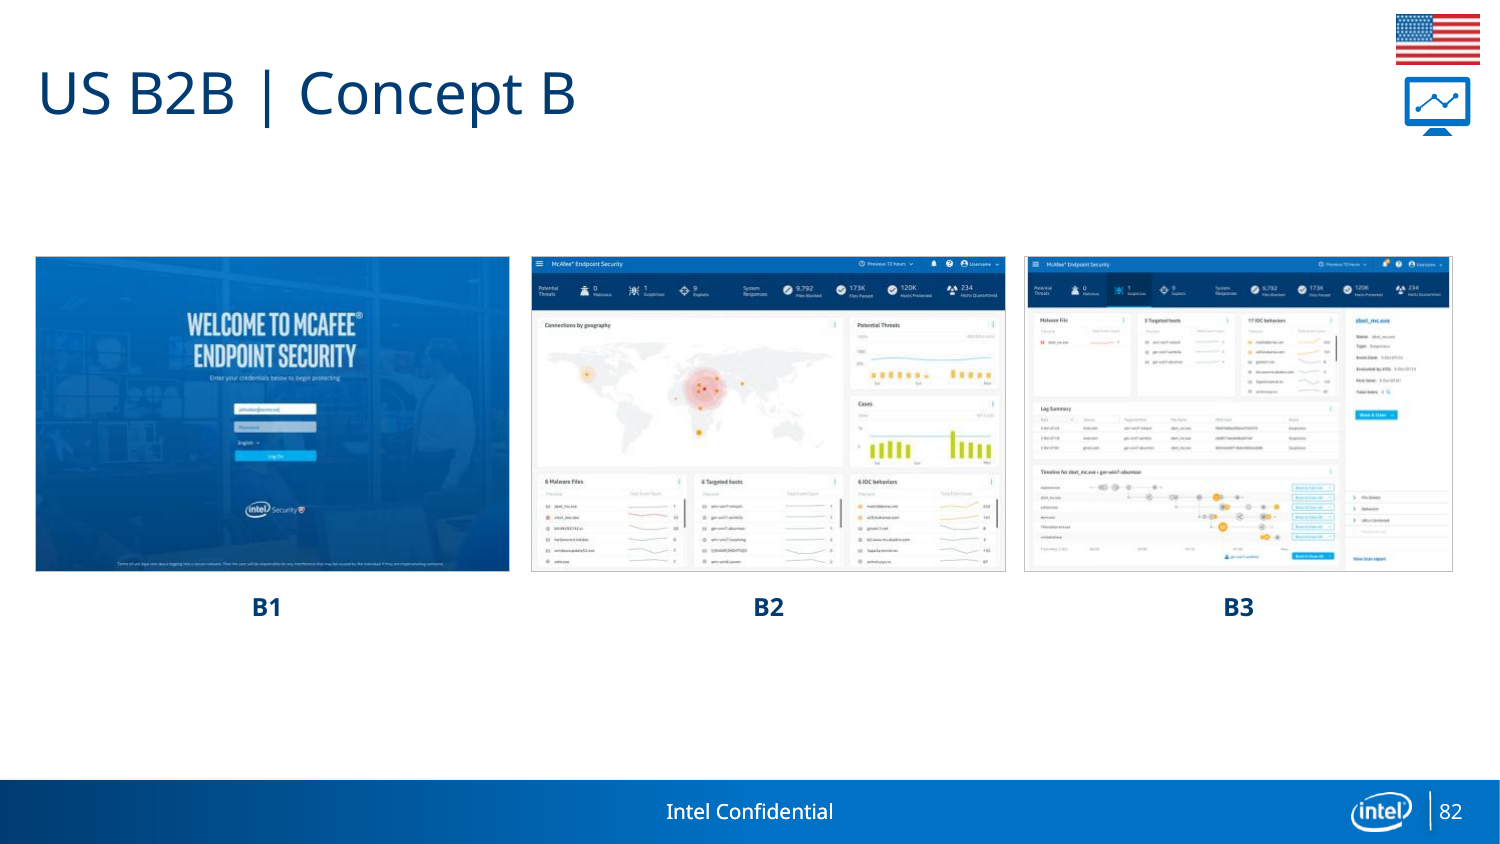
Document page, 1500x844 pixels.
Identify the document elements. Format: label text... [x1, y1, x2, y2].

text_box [1404, 76, 1471, 137]
picture [1396, 14, 1480, 65]
slide_number 82 [1127, 791, 1478, 837]
title US B2B | Concept B [37, 21, 1407, 127]
text_box B2 [655, 591, 882, 706]
picture [34, 255, 510, 572]
picture [531, 255, 1006, 572]
text_box B3 [1125, 591, 1352, 706]
picture [1024, 255, 1453, 572]
text_box B1 [153, 591, 381, 706]
